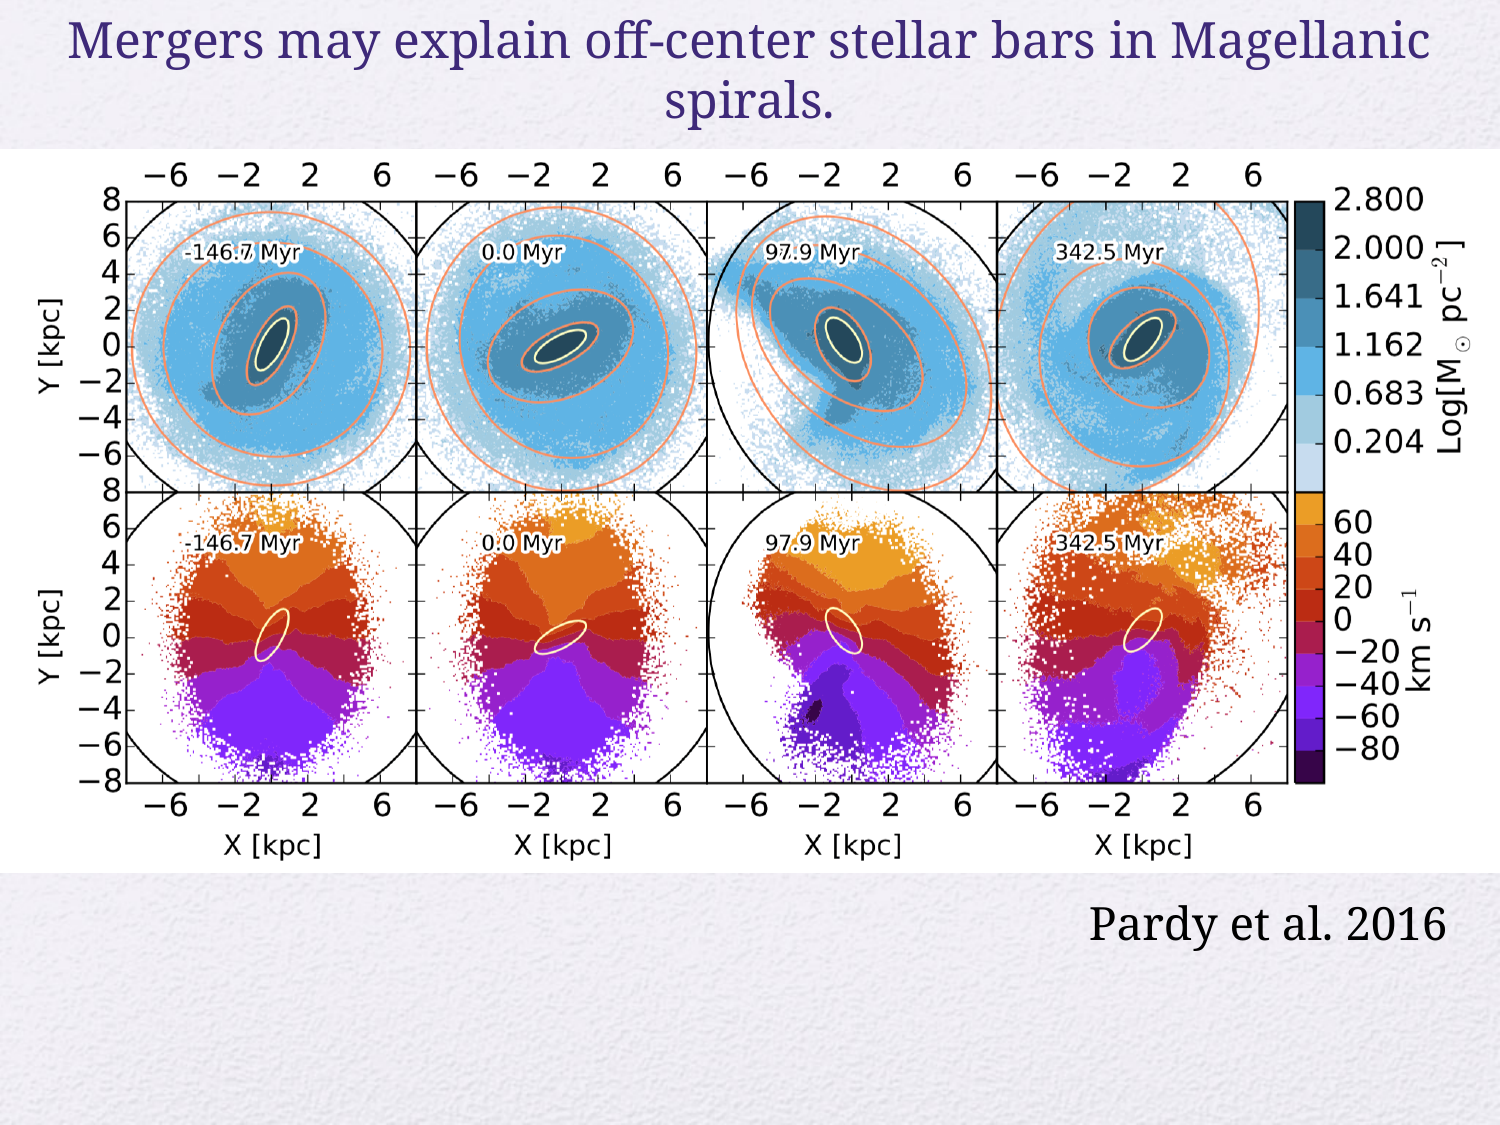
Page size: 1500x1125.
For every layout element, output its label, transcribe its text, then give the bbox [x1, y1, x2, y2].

picture [0, 138, 1500, 1125]
text_box Pardy et al. 2016 [953, 887, 1463, 958]
text_box Mergers may explain off-center stellar bars in Magellanic spirals. [0, 0, 1500, 138]
